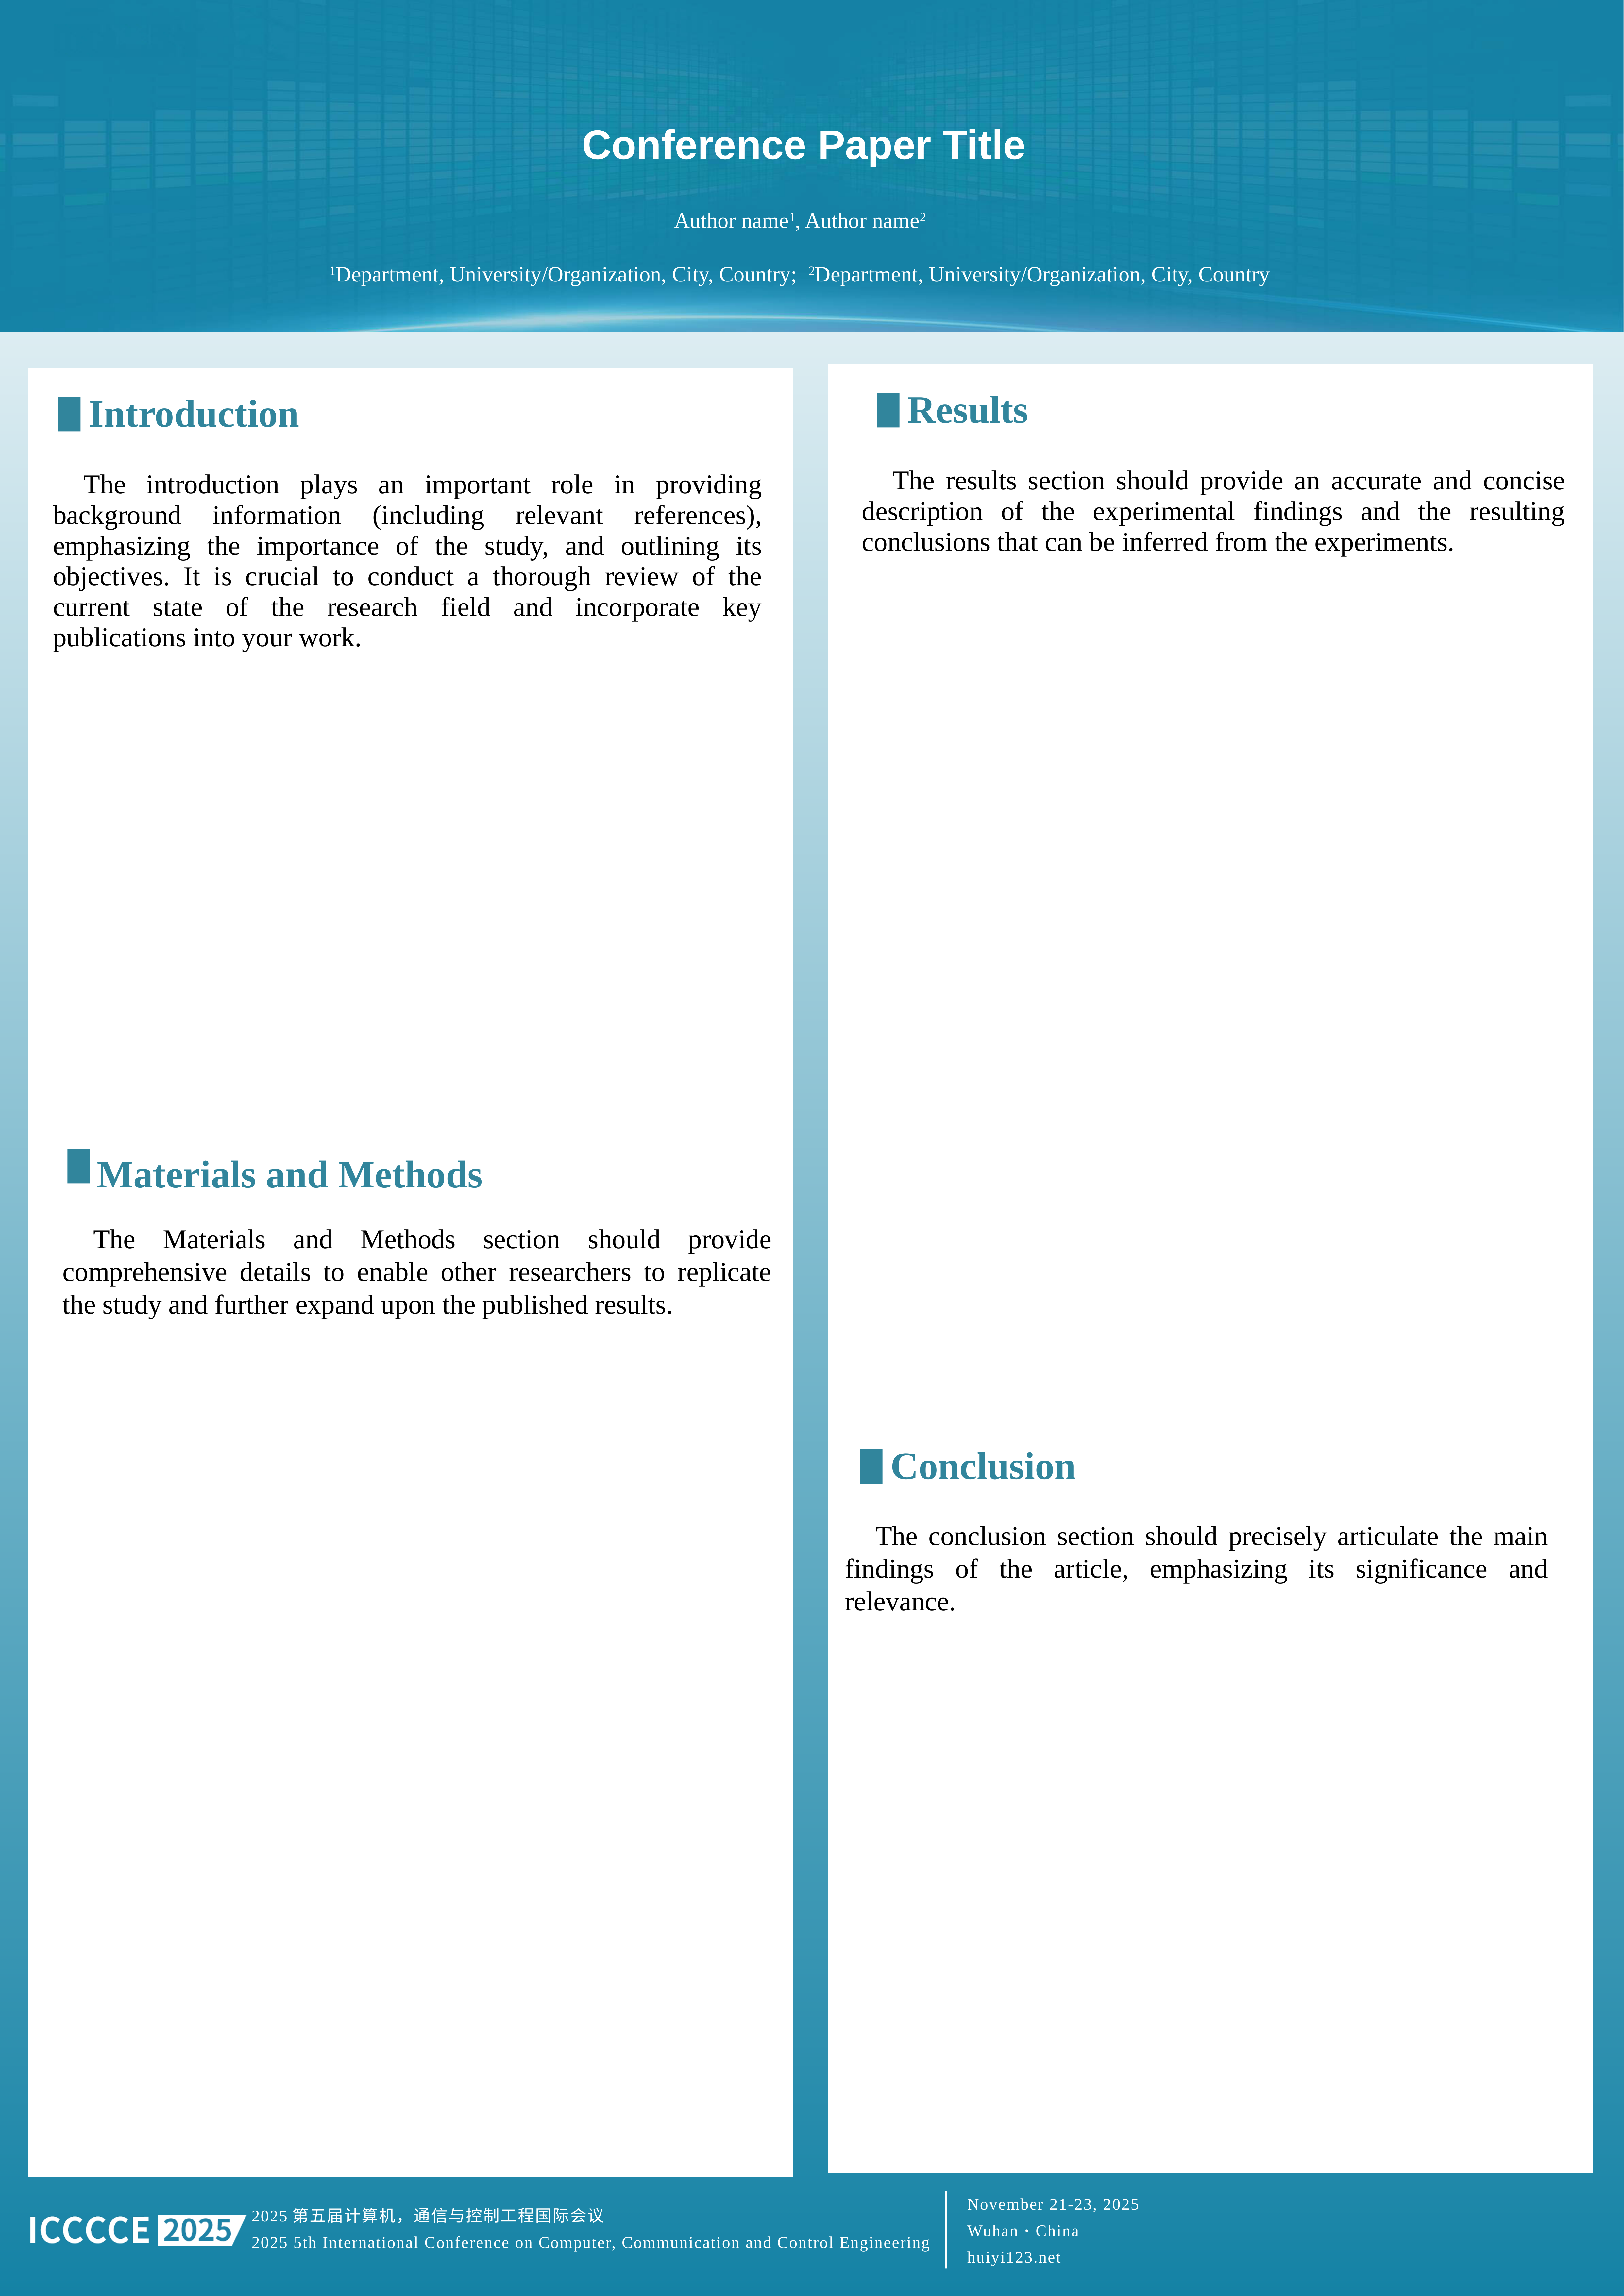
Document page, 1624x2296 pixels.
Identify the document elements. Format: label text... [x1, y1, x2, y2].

text_box [827, 363, 1594, 2174]
text_box Conclusion [877, 1430, 1130, 1498]
text_box The conclusion section should precisely articulate the main findings of the article, emphasizing its significance and relevance. [840, 1515, 1554, 1618]
text_box [876, 392, 900, 428]
text_box [57, 396, 81, 432]
text_box [944, 2190, 947, 2269]
text_box Materials and Methods [83, 1138, 619, 1206]
text_box The results section should provide an accurate and concise description of the experimental findings and the resulting conclusions that can be inferred from the experiments. [857, 462, 1571, 559]
picture [30, 2215, 247, 2246]
picture [0, 0, 1624, 332]
text_box [859, 1448, 883, 1485]
text_box November 21-23, 2025 Wuhan · China huiyi123.net [962, 2191, 1222, 2269]
text_box Introduction [75, 377, 328, 445]
text_box Results [894, 373, 1147, 441]
text_box 2025第五届计算机，通信与控制工程国际会议 2025 5th International Conference on Computer, Communication and Control Engineering [246, 2203, 991, 2280]
text_box [27, 367, 794, 2178]
text_box The Materials and Methods section should provide comprehensive details to enable other researchers to replicate the study and further expand upon the published results. [58, 1219, 777, 1322]
text_box The introduction plays an important role in providing background information (including relevant references), emphasizing the importance of the study, and outlining its objectives. It is crucial to conduct a thorough review of the current state of the research field and incorporate key publications into your work. [48, 466, 768, 655]
text_box [67, 1148, 91, 1184]
